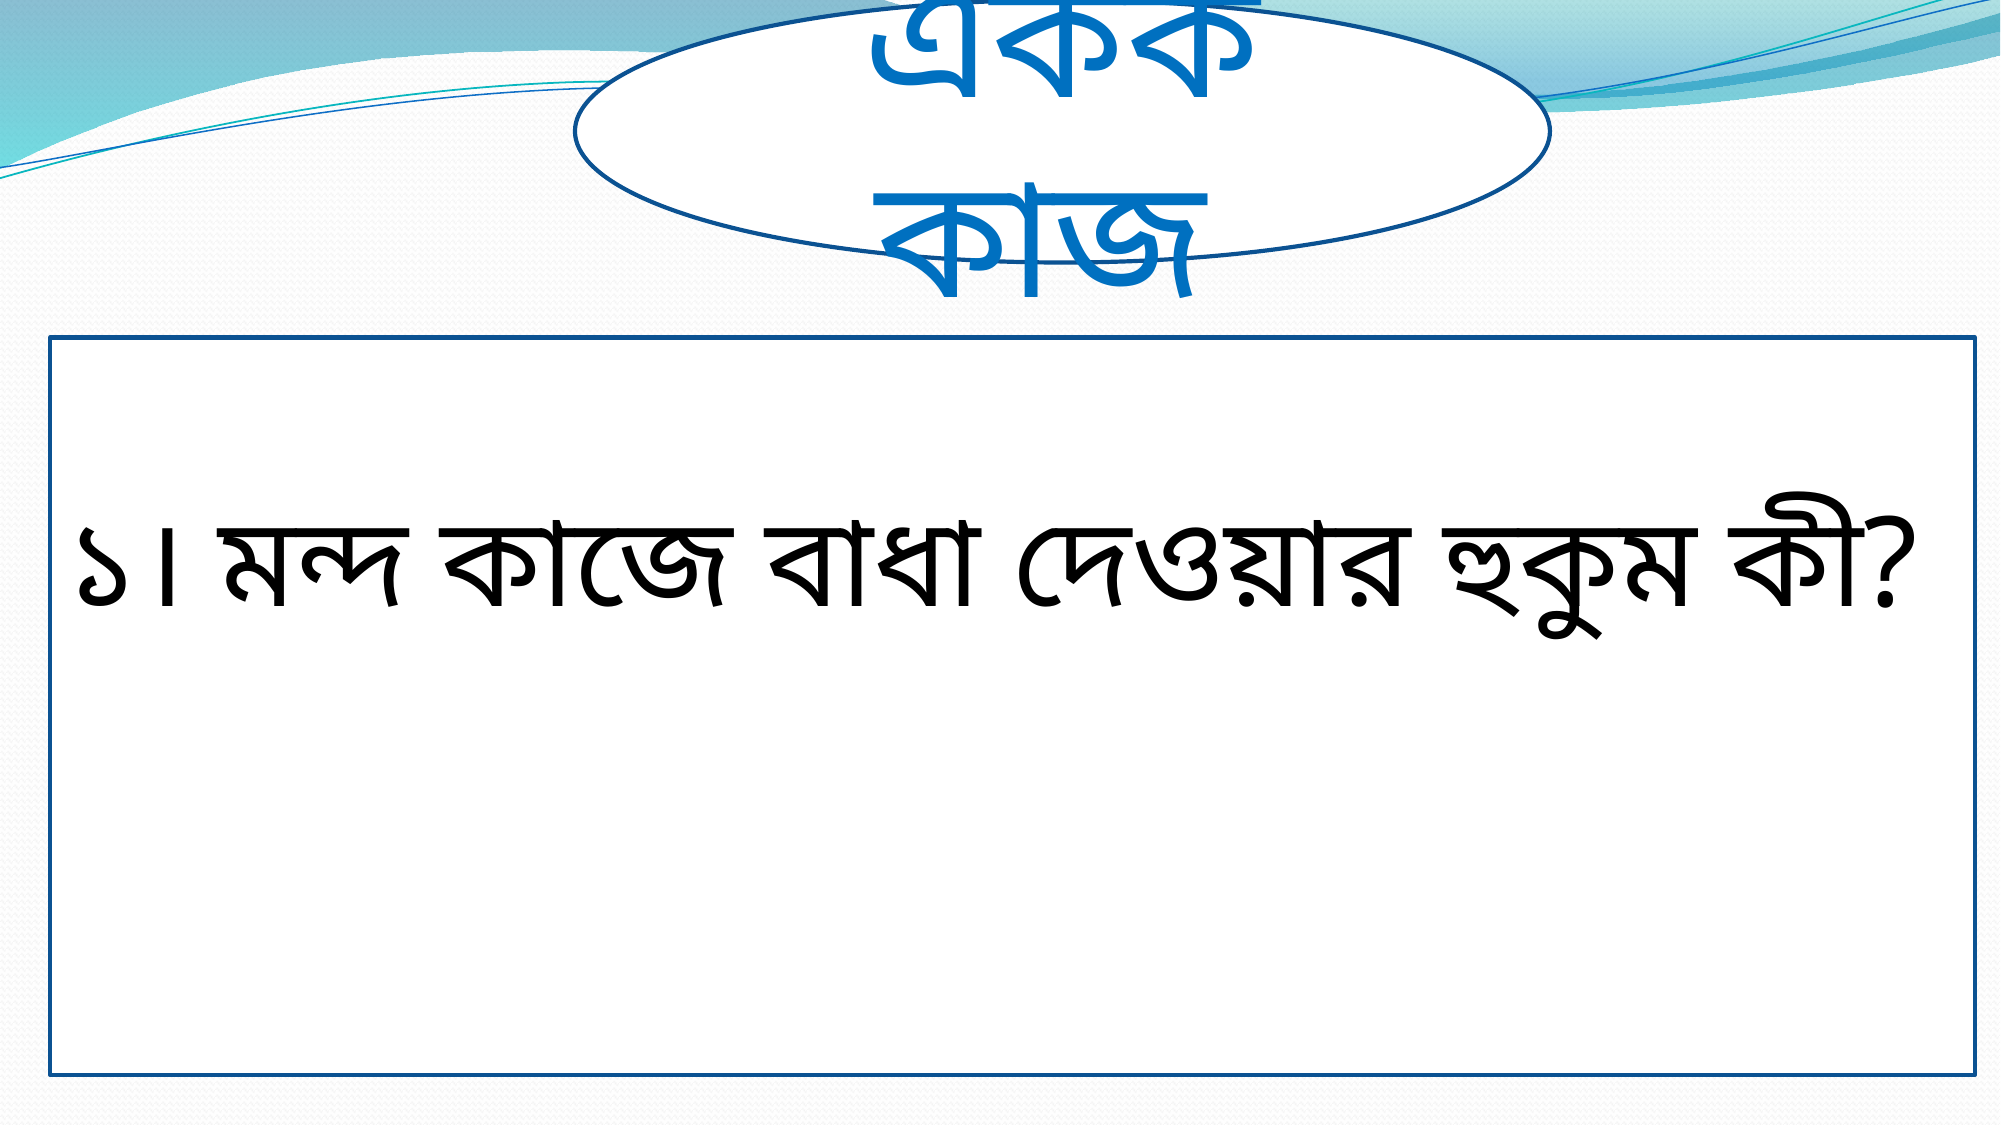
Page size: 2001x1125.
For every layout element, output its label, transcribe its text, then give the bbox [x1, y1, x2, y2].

text_box একক কাজ [572, 0, 1553, 265]
text_box ১। মন্দ কাজে বাধা দেওয়ার হুকুম কী? منكر শব্দের অর্থ কী? ৩। ঈমানের দূর্বলতম স্তর কী? [48, 335, 1977, 1077]
